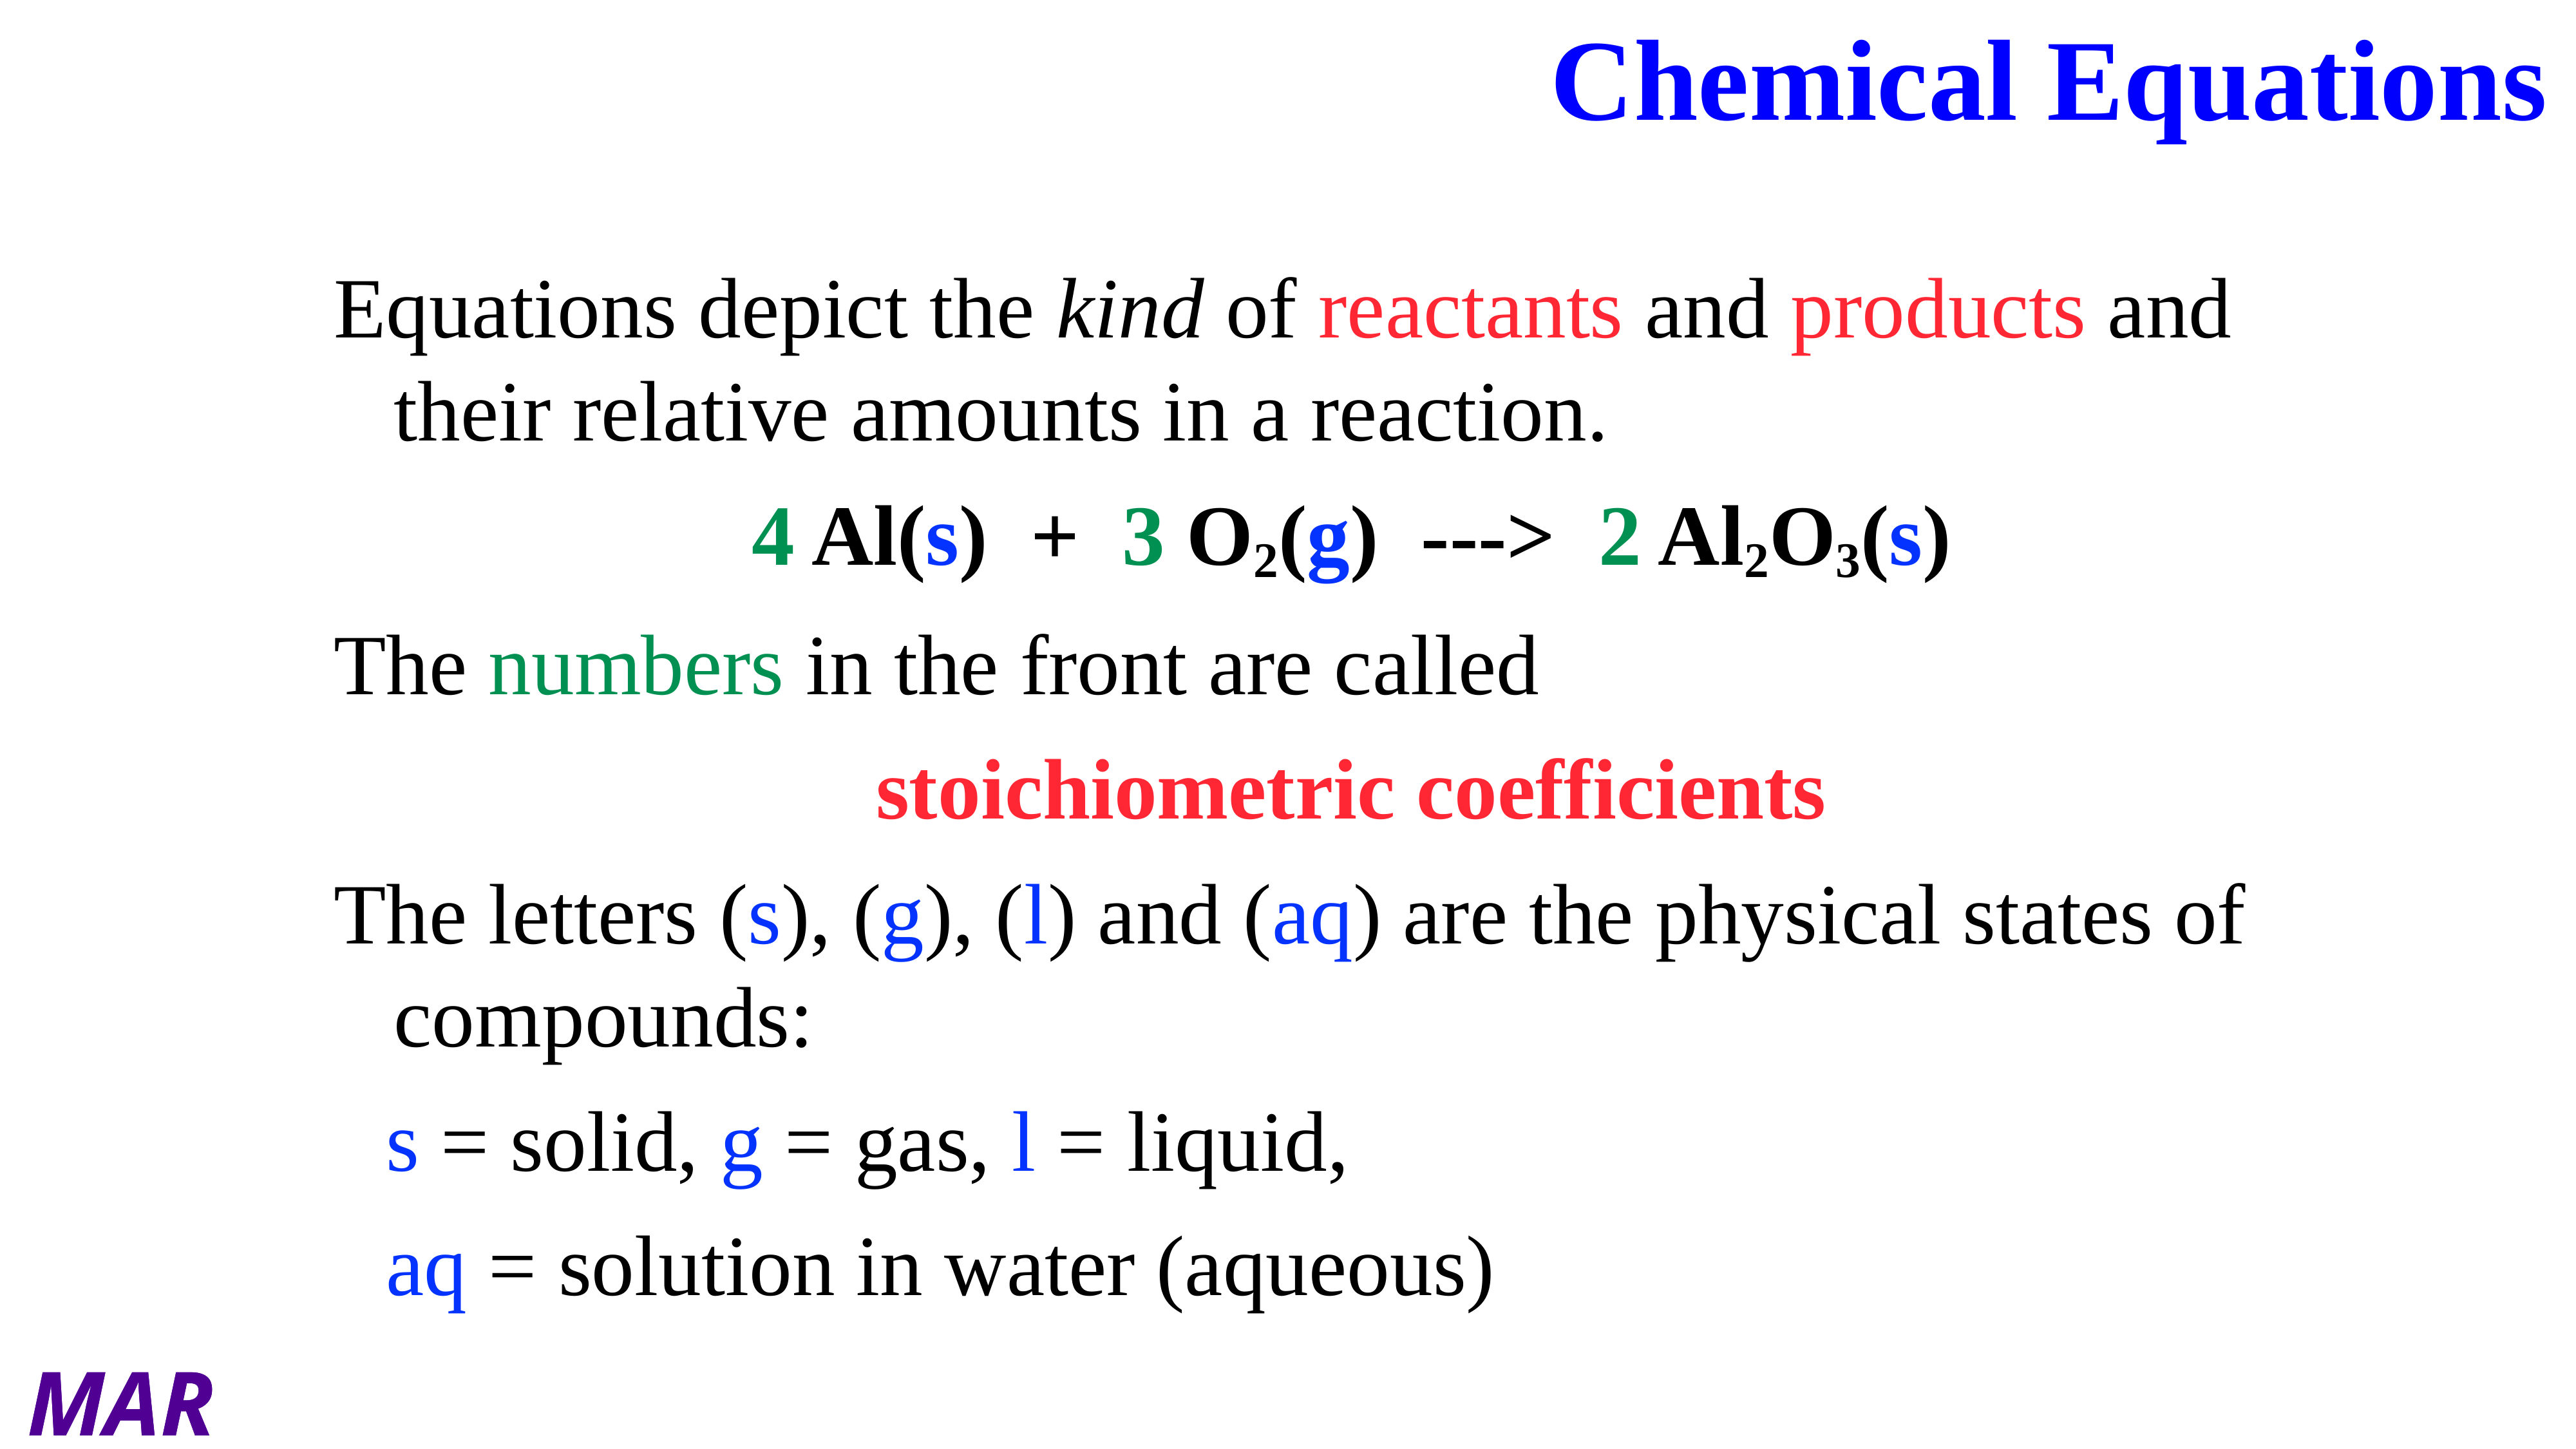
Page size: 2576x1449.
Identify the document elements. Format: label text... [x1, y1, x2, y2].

text_box MAR [14, 1334, 228, 1449]
title Chemical Equations [1179, 0, 2576, 174]
list Equations depict the kind of reactants and products and their relative amounts in a reaction. 4 Al(s) + 3 O2(g) ---> 2 Al2O3(s) The numbers in the front are called stoichiometric coefficients The letters (s), (g), (l) and (aq) are the physical states of compounds: s = solid, g = gas, l = liquid, aq = solution in water (aqueous) [315, 242, 2388, 1385]
